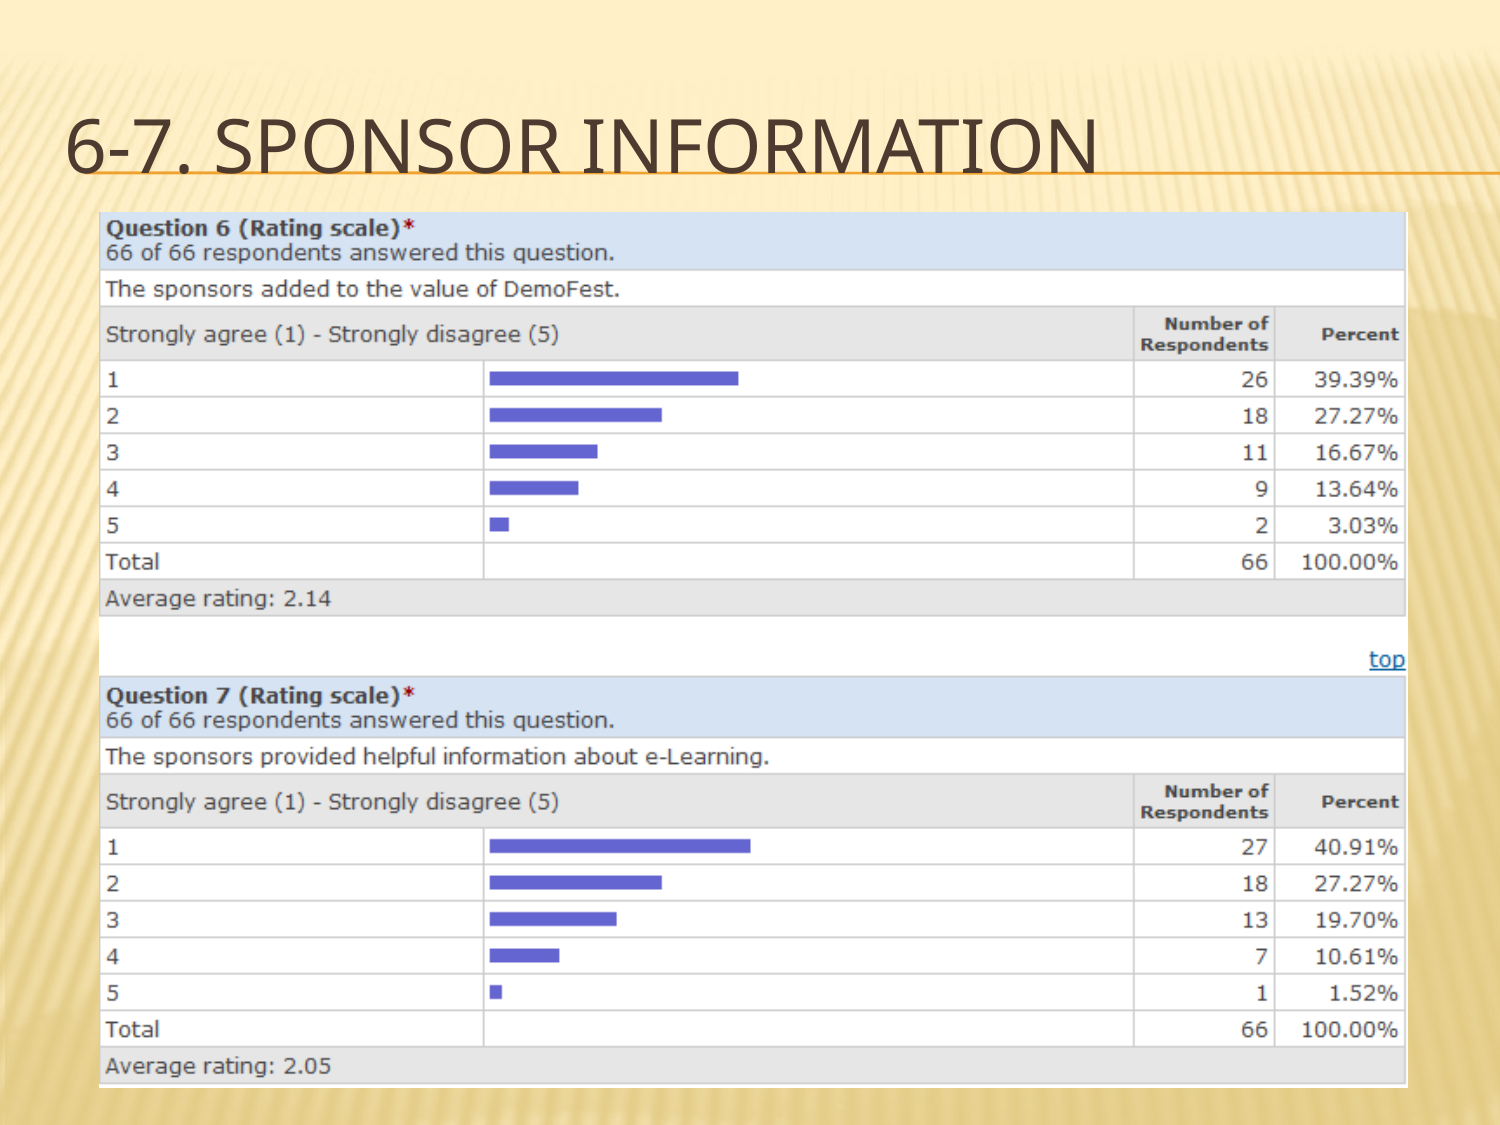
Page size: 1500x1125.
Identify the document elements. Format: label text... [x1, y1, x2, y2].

title 6-7. Sponsor information [49, 75, 1475, 213]
picture [99, 212, 1408, 1088]
